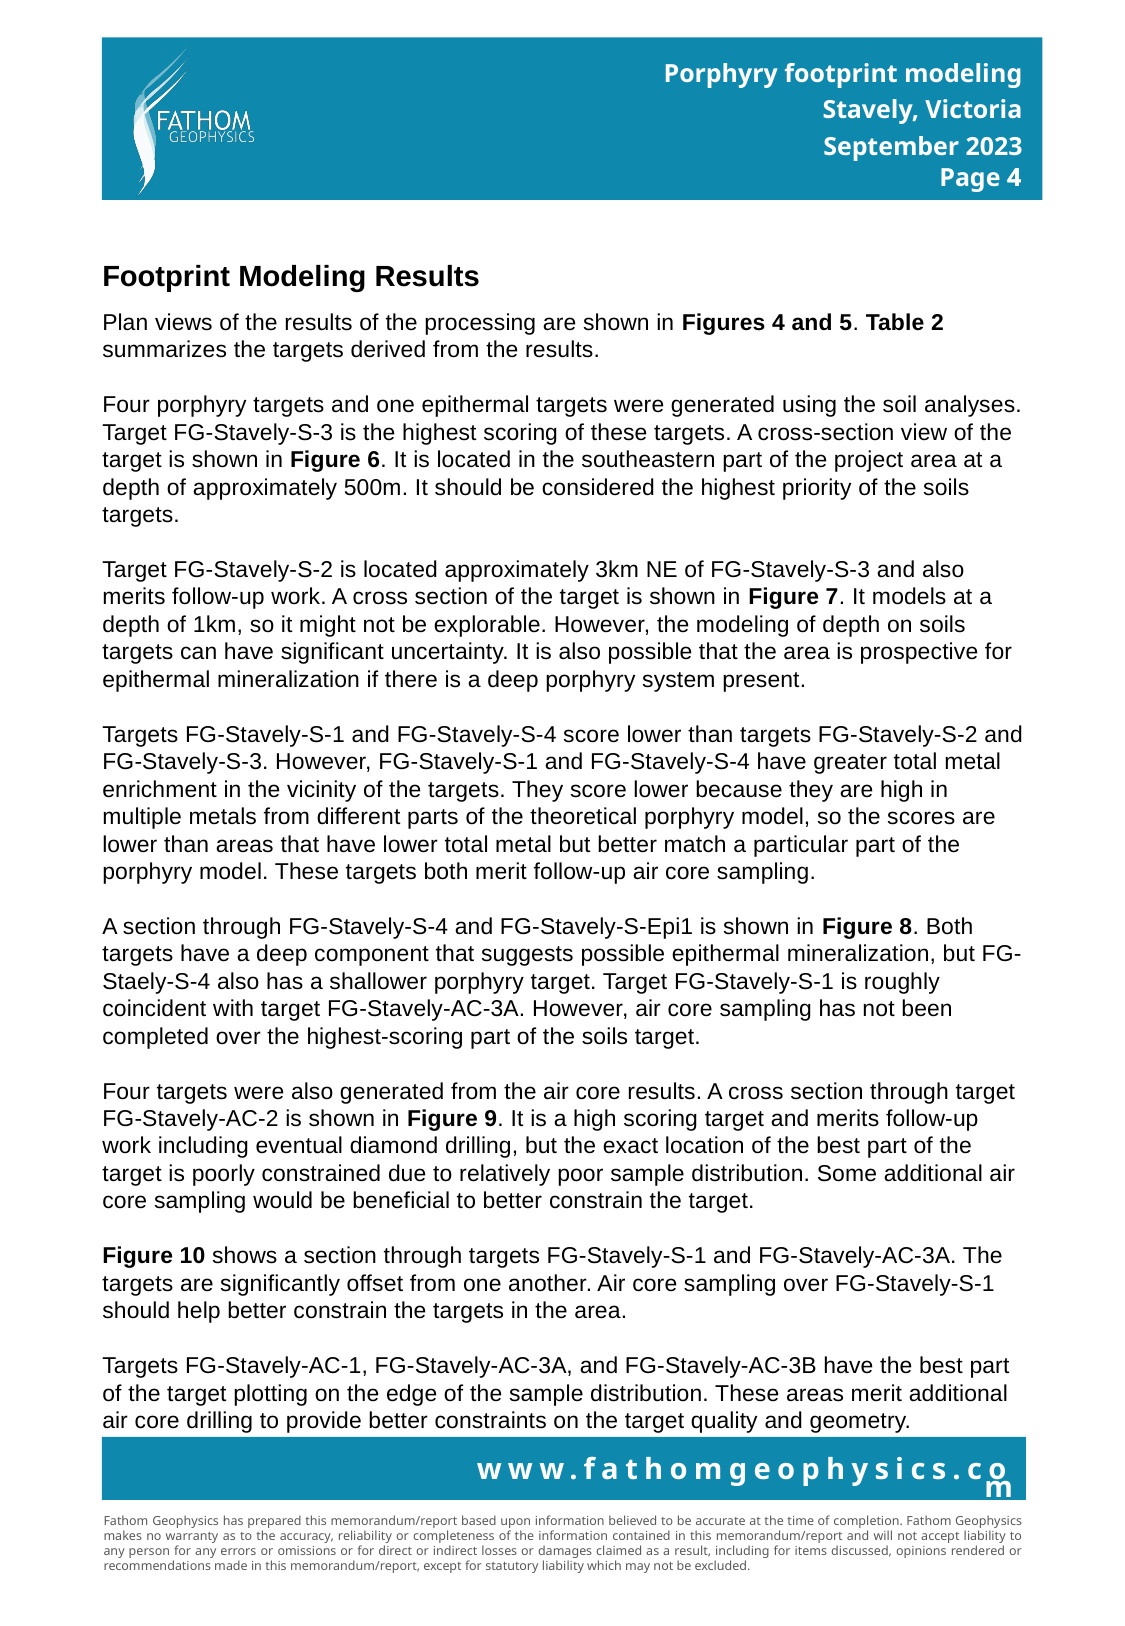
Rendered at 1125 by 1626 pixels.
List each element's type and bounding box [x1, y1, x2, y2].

text_box [87, 249, 1051, 1538]
picture [112, 35, 274, 207]
